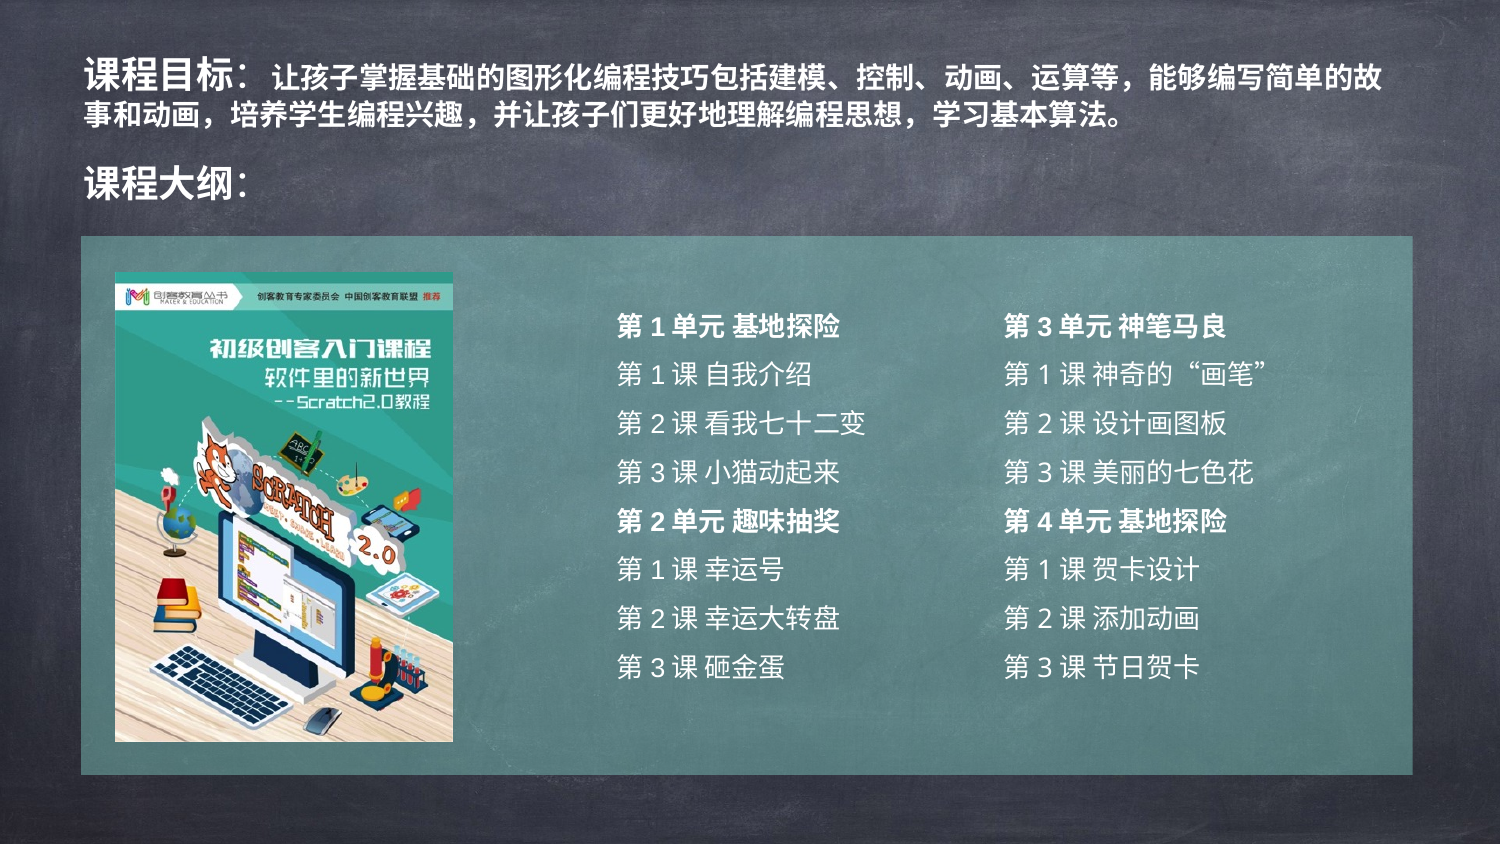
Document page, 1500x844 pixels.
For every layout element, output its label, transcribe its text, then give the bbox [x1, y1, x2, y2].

text_box 课程大纲： [69, 152, 1415, 213]
text_box 课程目标：让孩子掌握基础的图形化编程技巧包括建模、控制、动画、运算等，能够编写简单的故事和动画，培养学生编程兴趣，并让孩子们更好地理解编程思想，学习基本算法。 [69, 43, 1415, 139]
text_box 第1单元 基地探险 第1课 自我介绍 第2课 看我七十二变 第3课 小猫动起来 第2单元 趣味抽奖 第1课 幸运号 第2课 幸运大转盘 第3课 砸金蛋 [602, 285, 882, 691]
text_box 第3单元 神笔马良 第1课 神奇的“画笔” 第2课 设计画图板 第3课 美丽的七色花 第4单元 基地探险 第1课 贺卡设计 第2课 添加动画 第3课 节日贺卡 [988, 285, 1328, 691]
text_box [81, 236, 1413, 775]
picture [0, 0, 1500, 844]
